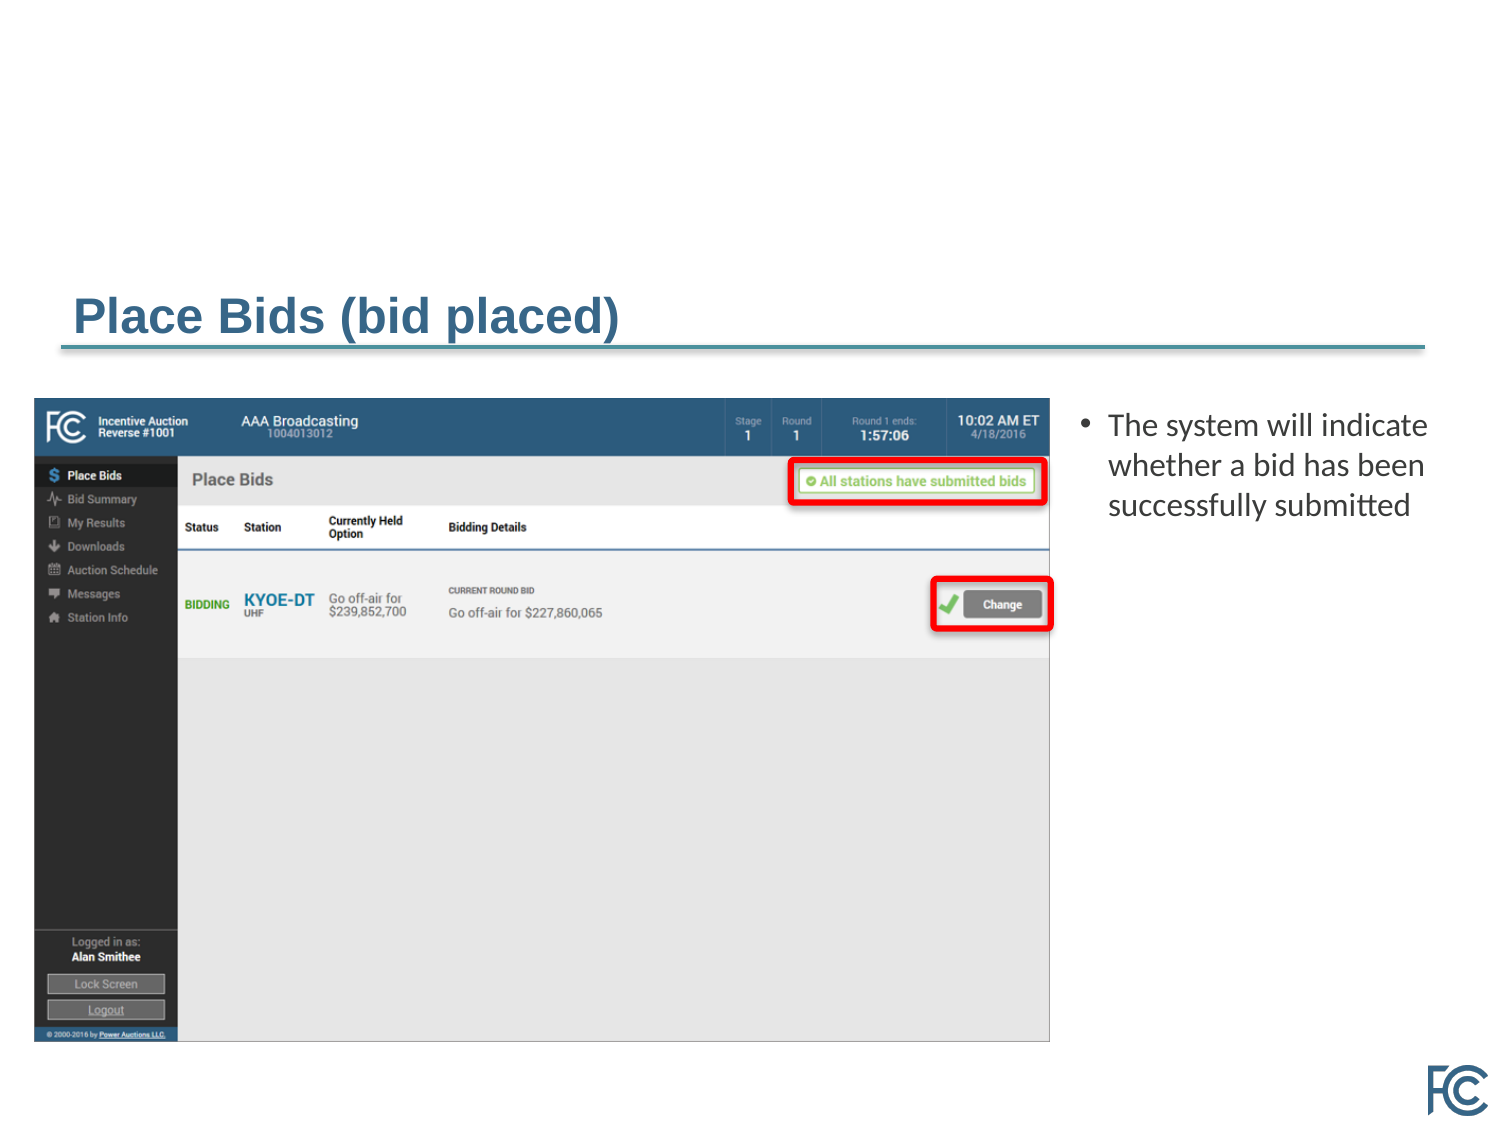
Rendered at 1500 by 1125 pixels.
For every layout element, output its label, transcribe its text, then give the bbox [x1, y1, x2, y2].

picture [0, 2, 1372, 1042]
picture [1428, 1065, 1488, 1116]
text_box The system will indicate whether a bid has been successfully submitted [1064, 395, 1461, 531]
title Place Bids (bid placed) [58, 276, 1339, 377]
